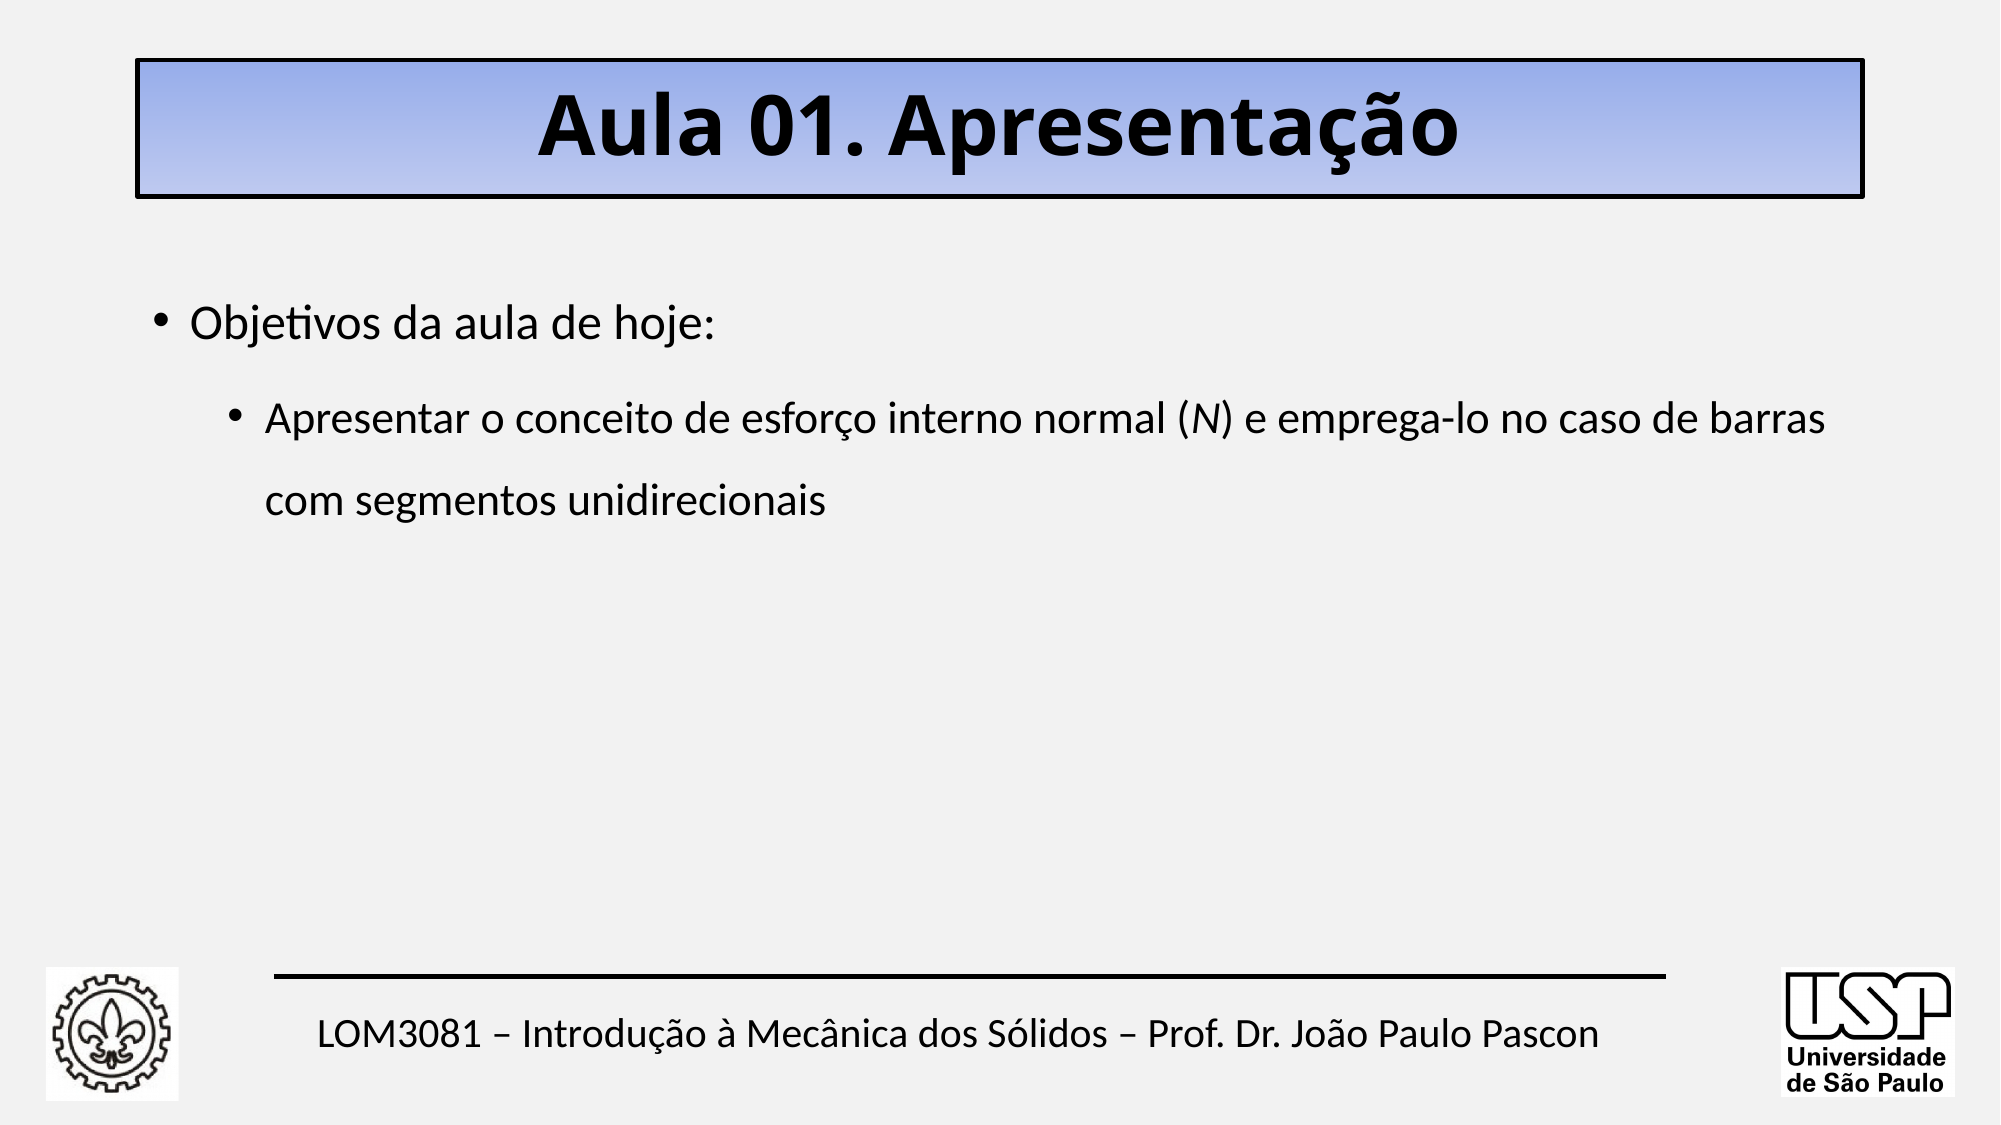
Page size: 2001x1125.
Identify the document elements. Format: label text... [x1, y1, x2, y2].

title Aula 01. Apresentação [137, 59, 1863, 197]
list Objetivos da aula de hoje: Apresentar o conceito de esforço interno normal (N) e emprega-lo no caso de barras com segmentos unidirecionais [137, 251, 1863, 944]
picture [45, 967, 179, 1101]
picture [1781, 967, 1955, 1097]
text_box LOM3081 – Introdução à Mecânica dos Sólidos – Prof. Dr. João Paulo Pascon [202, 998, 1716, 1064]
